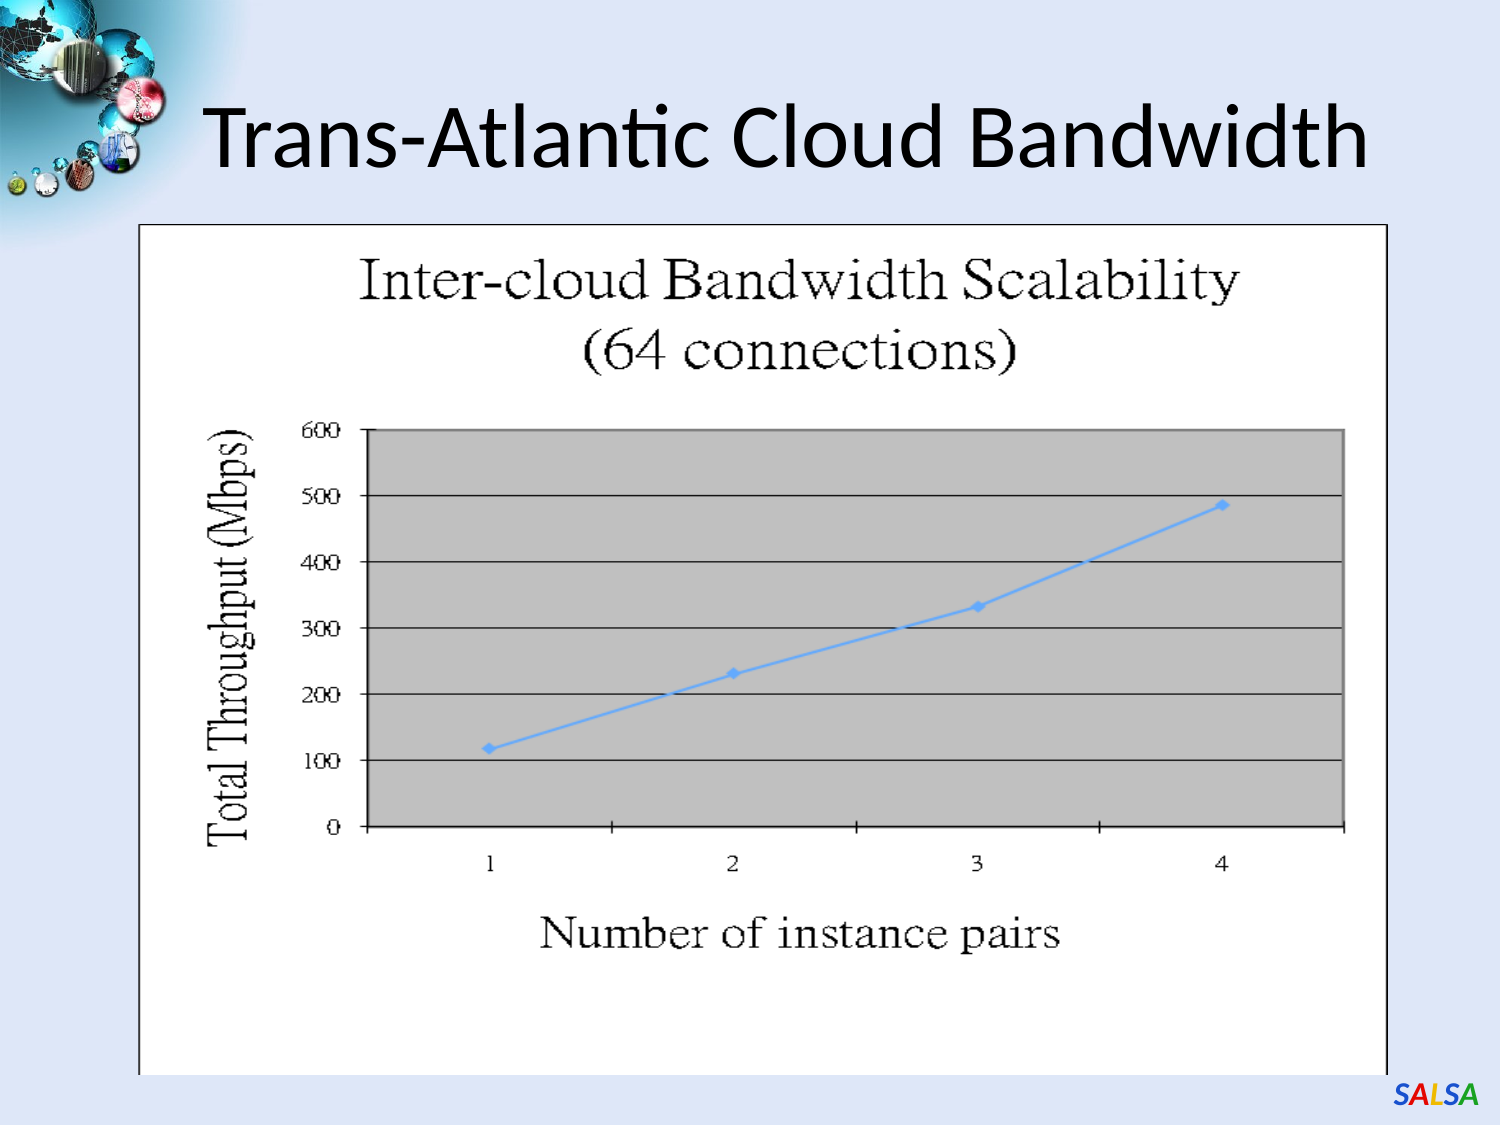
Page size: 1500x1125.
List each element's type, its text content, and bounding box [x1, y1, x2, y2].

picture [0, 1, 263, 253]
title Trans-Atlantic Cloud Bandwidth [112, 37, 1463, 225]
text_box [137, 224, 1388, 1076]
